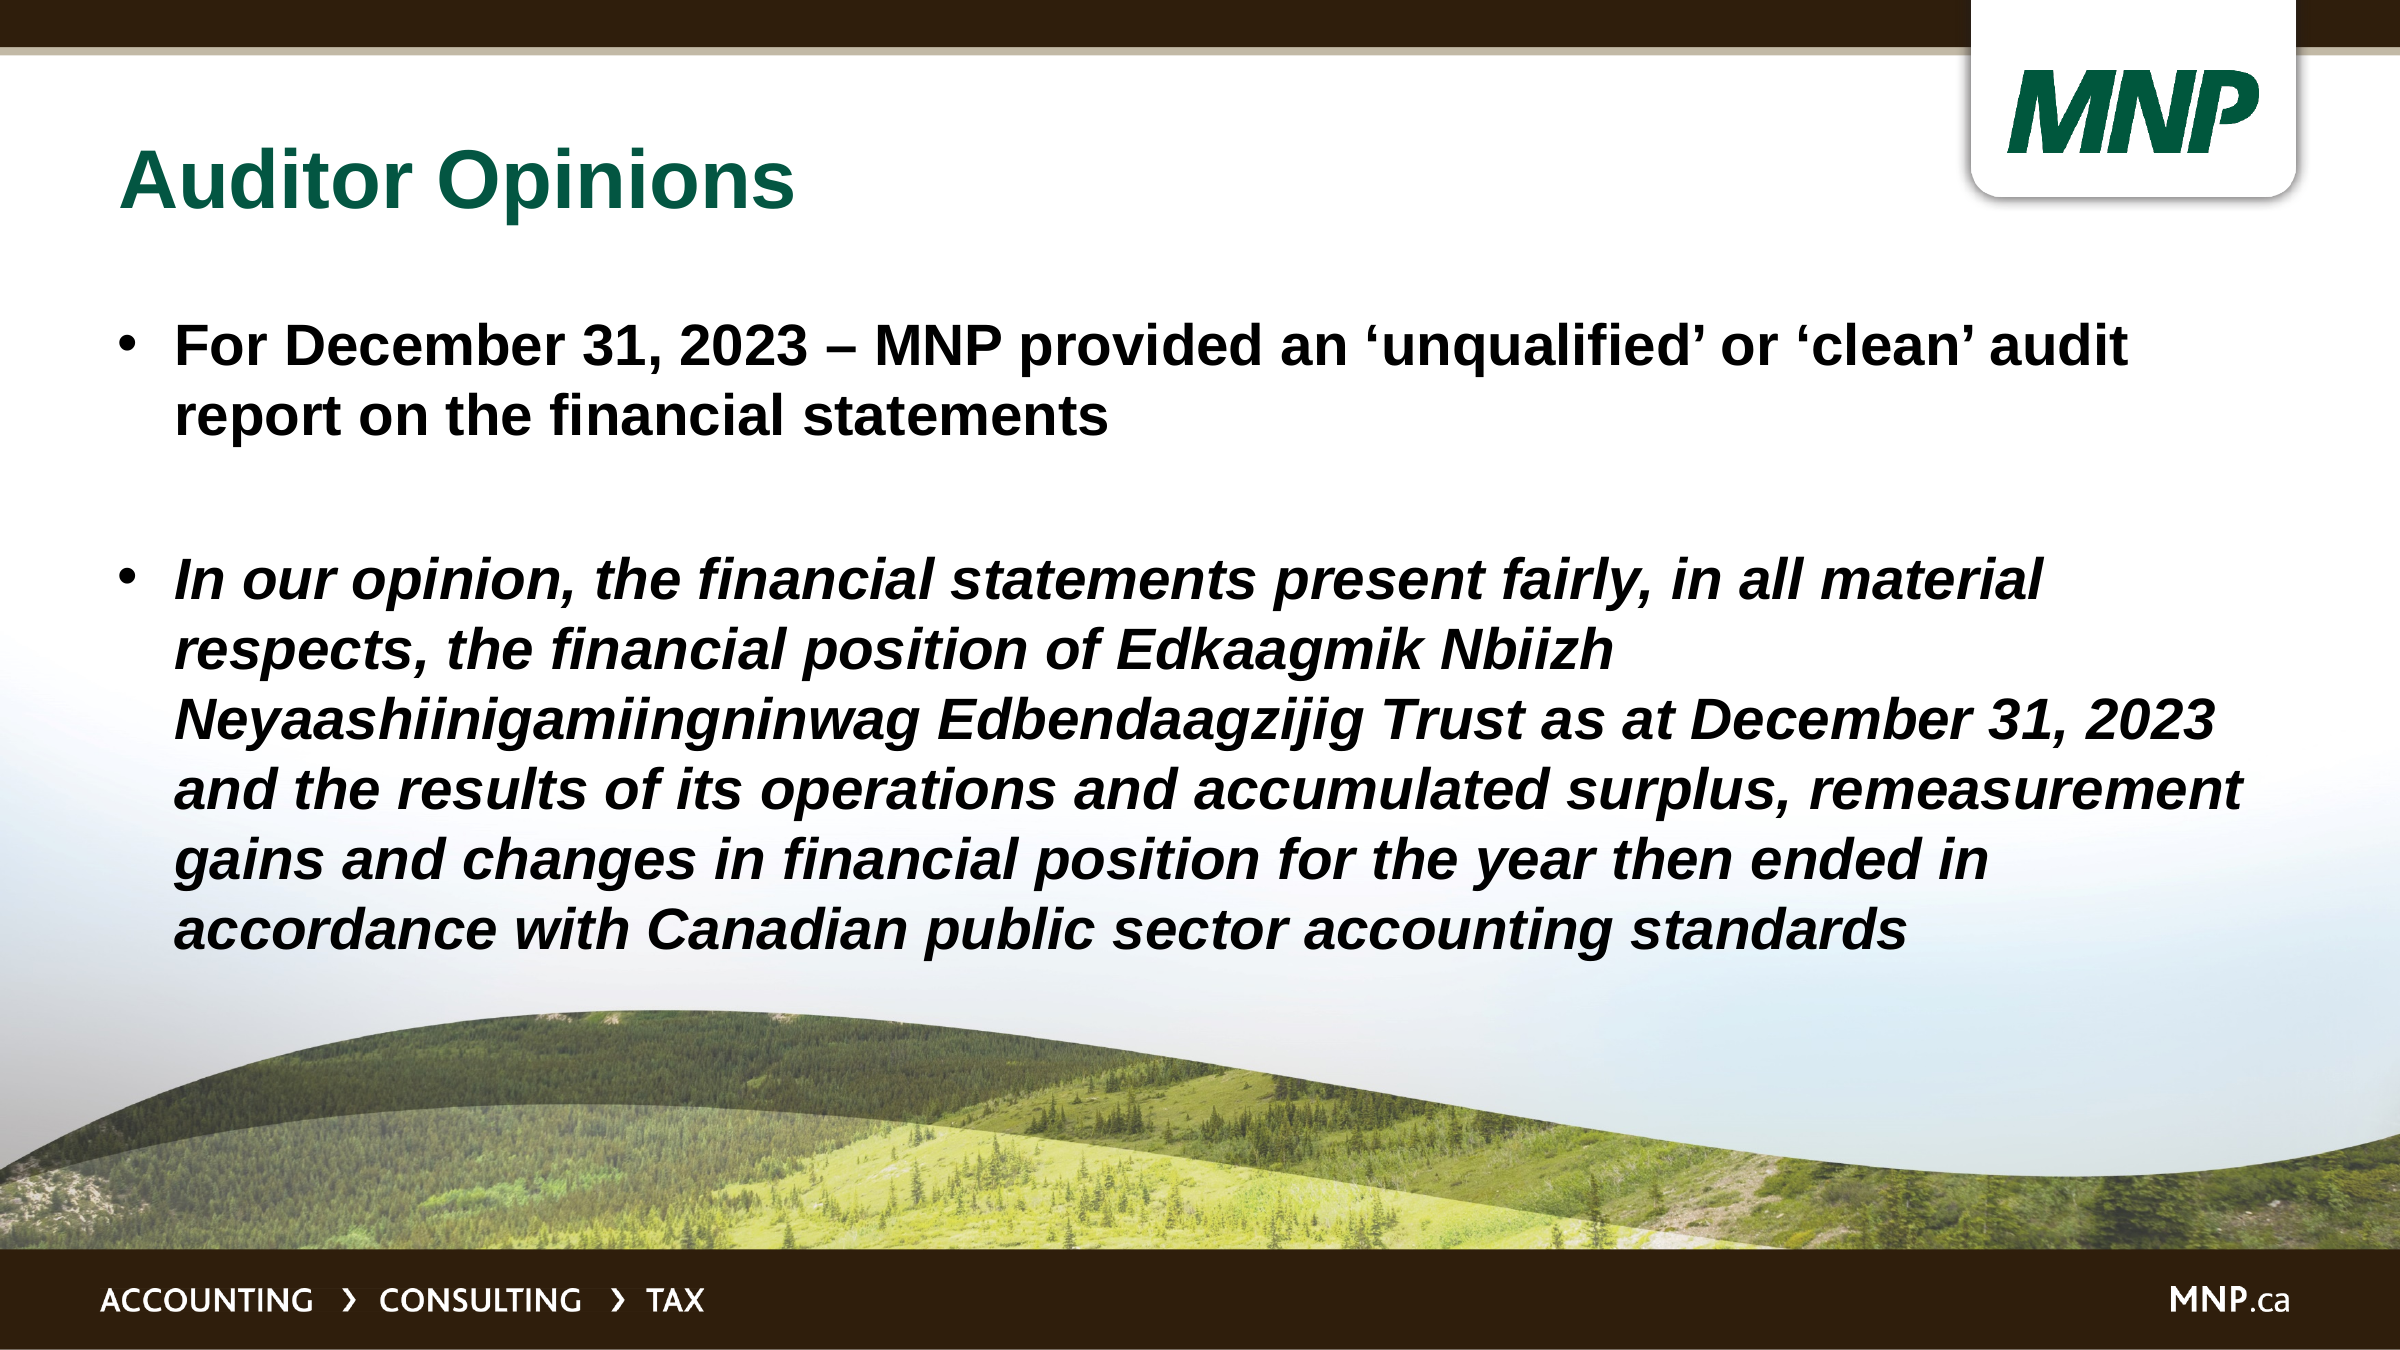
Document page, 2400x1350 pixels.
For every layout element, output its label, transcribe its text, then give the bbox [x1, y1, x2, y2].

picture [2171, 1286, 2289, 1312]
picture [0, 0, 2400, 1249]
list For December 31, 2023 – MNP provided an ‘unqualified’ or ‘clean’ audit report on the financial statements In our opinion, the financial statements present fairly, in all material respects, the financial position of Edkaagmik Nbiizh Neyaashiinigamiingninwag Edbendaagzijig Trust as at December 31, 2023 and the results of its operations and accumulated surplus, remeasurement gains and changes in financial position for the year then ended in accordance with Canadian public sector accounting standards [102, 300, 2288, 1075]
picture [99, 1288, 705, 1312]
title Auditor Opinions [103, 62, 1888, 288]
